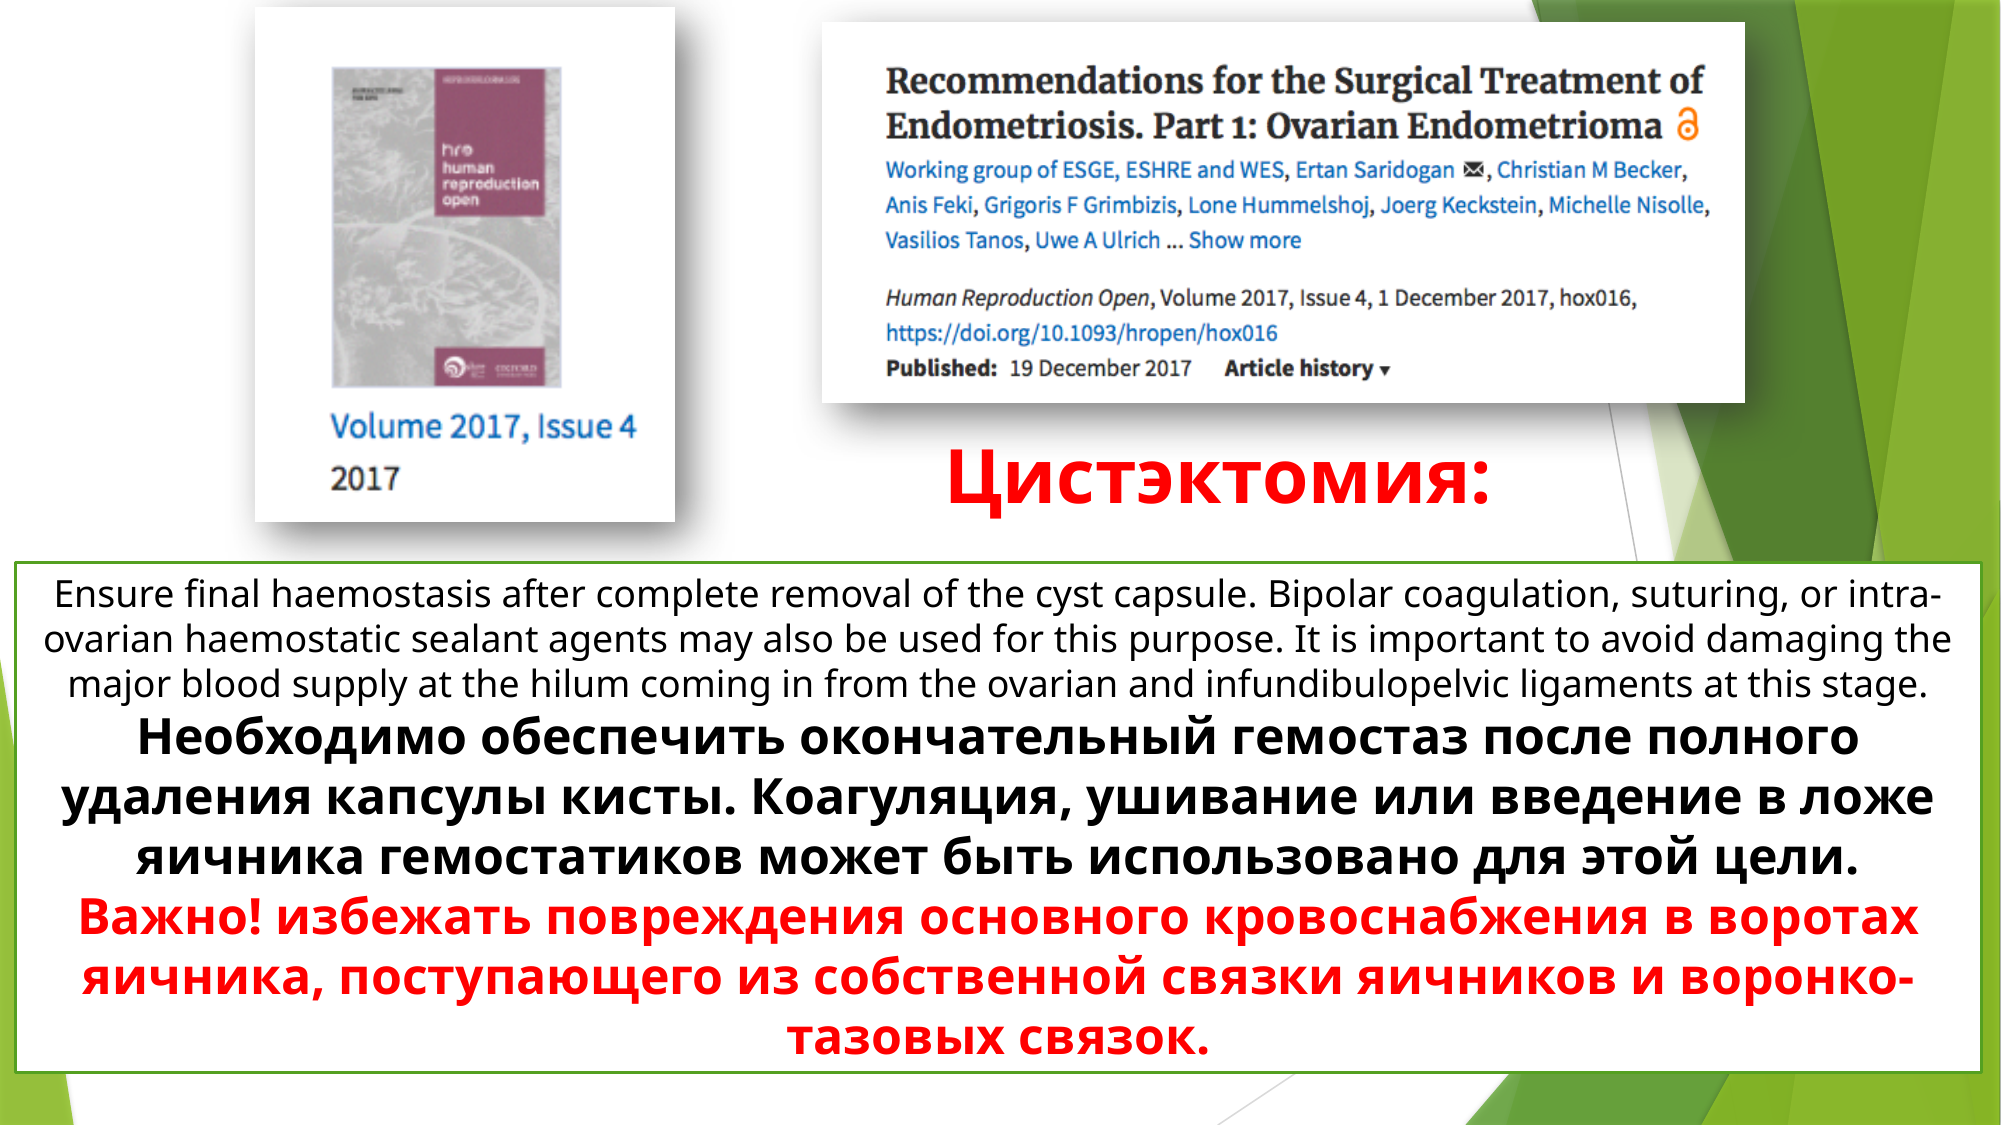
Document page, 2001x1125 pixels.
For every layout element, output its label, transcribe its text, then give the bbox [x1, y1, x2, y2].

text_box Ensure final haemostasis after complete removal of the cyst capsule. Bipolar coagulation, suturing, or intra-ovarian haemostatic sealant agents may also be used for this purpose. It is important to avoid damaging the major blood supply at the hilum coming in from the ovarian and infundibulopelvic ligaments at this stage. Необходимо обеспечить окончательный гемостаз после полного удаления капсулы кисты. Коагуляция, ушивание или введение в ложе яичника гемостатиков может быть использовано для этой цели. Важно! избежать повреждения основного кровоснабжения в воротах яичника, поступающего из собственной связки яичников и воронко-тазовых связок. [14, 561, 1983, 1074]
text_box Цистэктомия: [870, 420, 1567, 526]
picture [822, 22, 1745, 404]
picture [255, 6, 675, 523]
